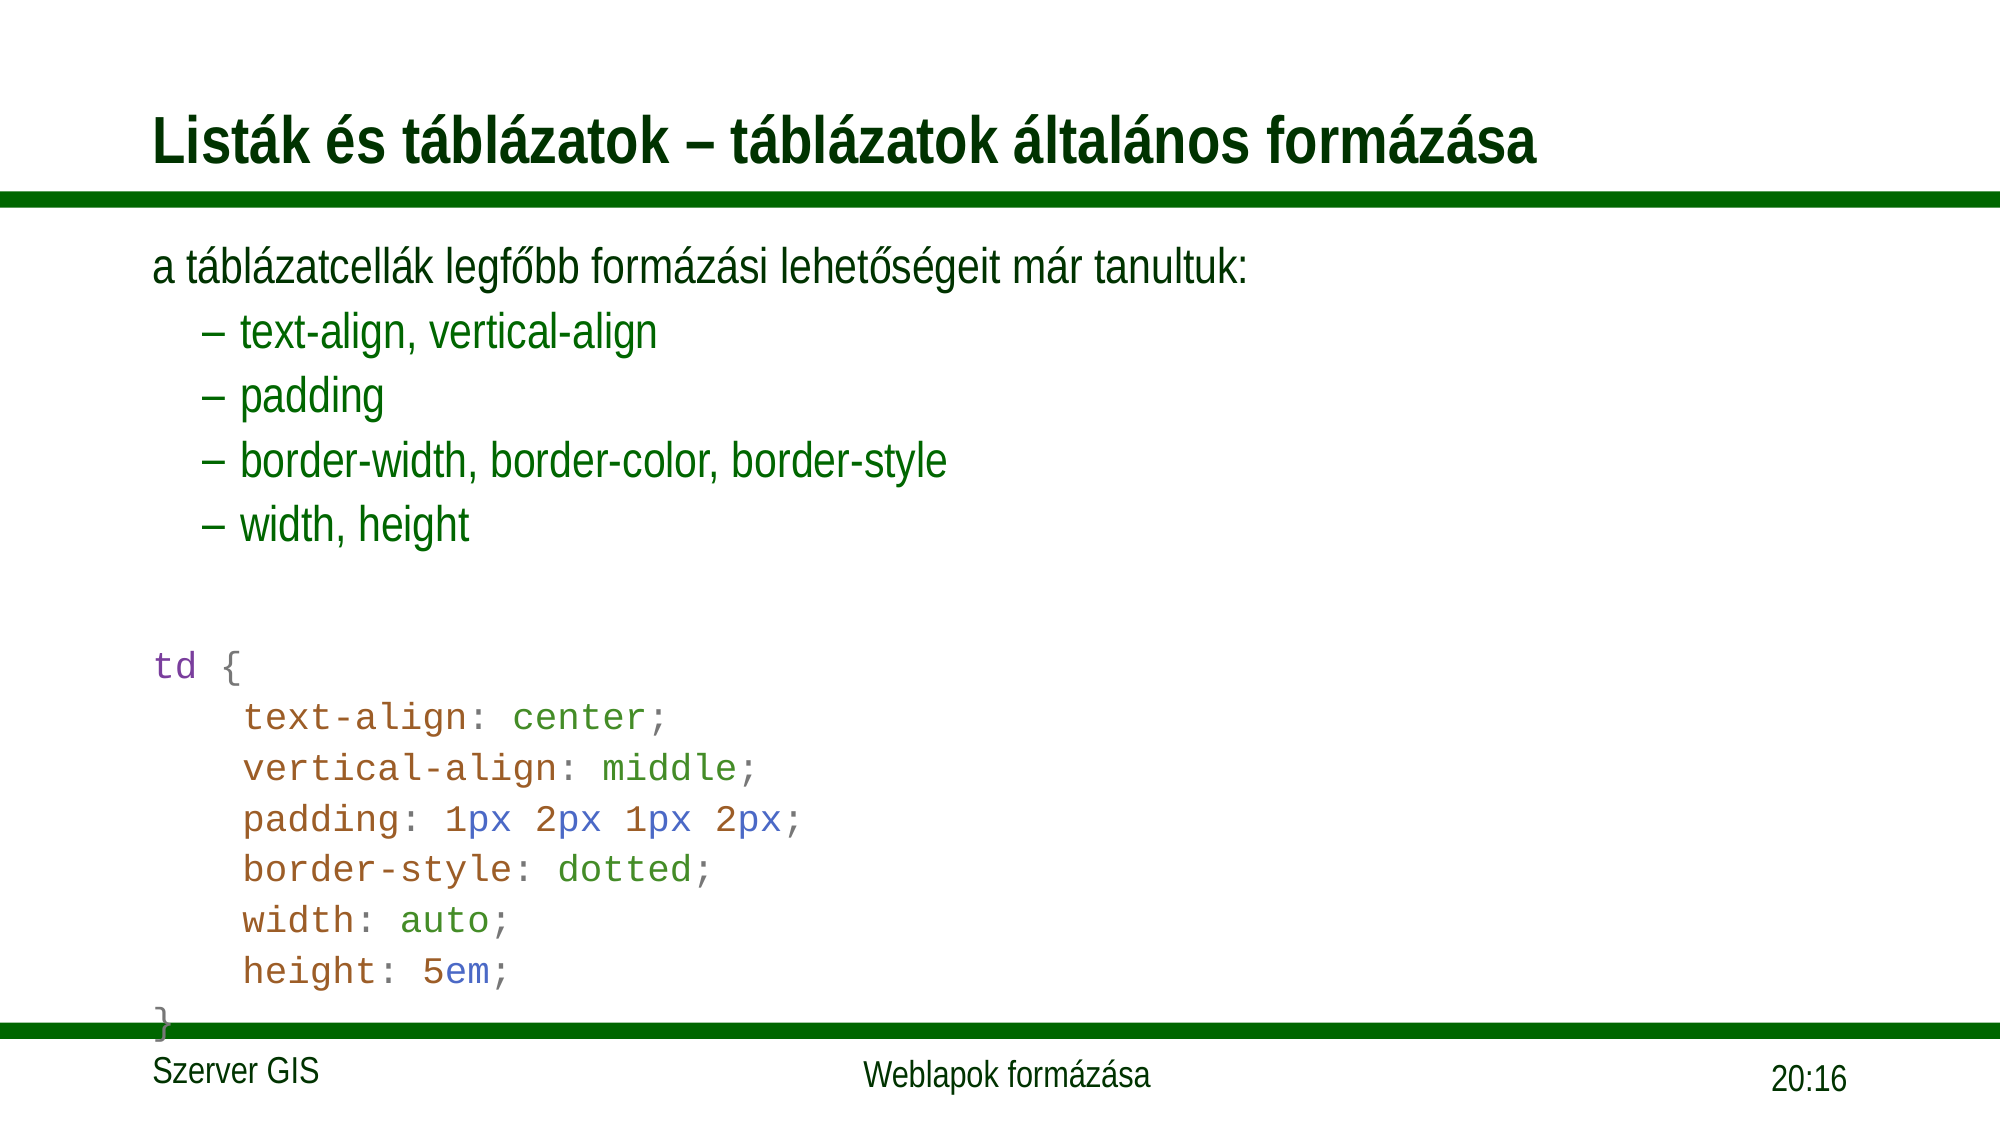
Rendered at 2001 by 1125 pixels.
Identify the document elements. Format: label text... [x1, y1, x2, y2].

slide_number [1390, 1046, 1863, 1106]
title Listák és táblázatok – táblázatok általános formázása [137, 28, 1863, 186]
list a táblázatcellák legfőbb formázási lehetőségeit már tanultuk: text-align, vertical-align padding border-width, border-color, border-style width, height td { text-align: center; vertical-align: middle; padding: 1px 2px 1px 2px; border-style: dotted; width: auto; height: 5em; } [137, 233, 1863, 1014]
